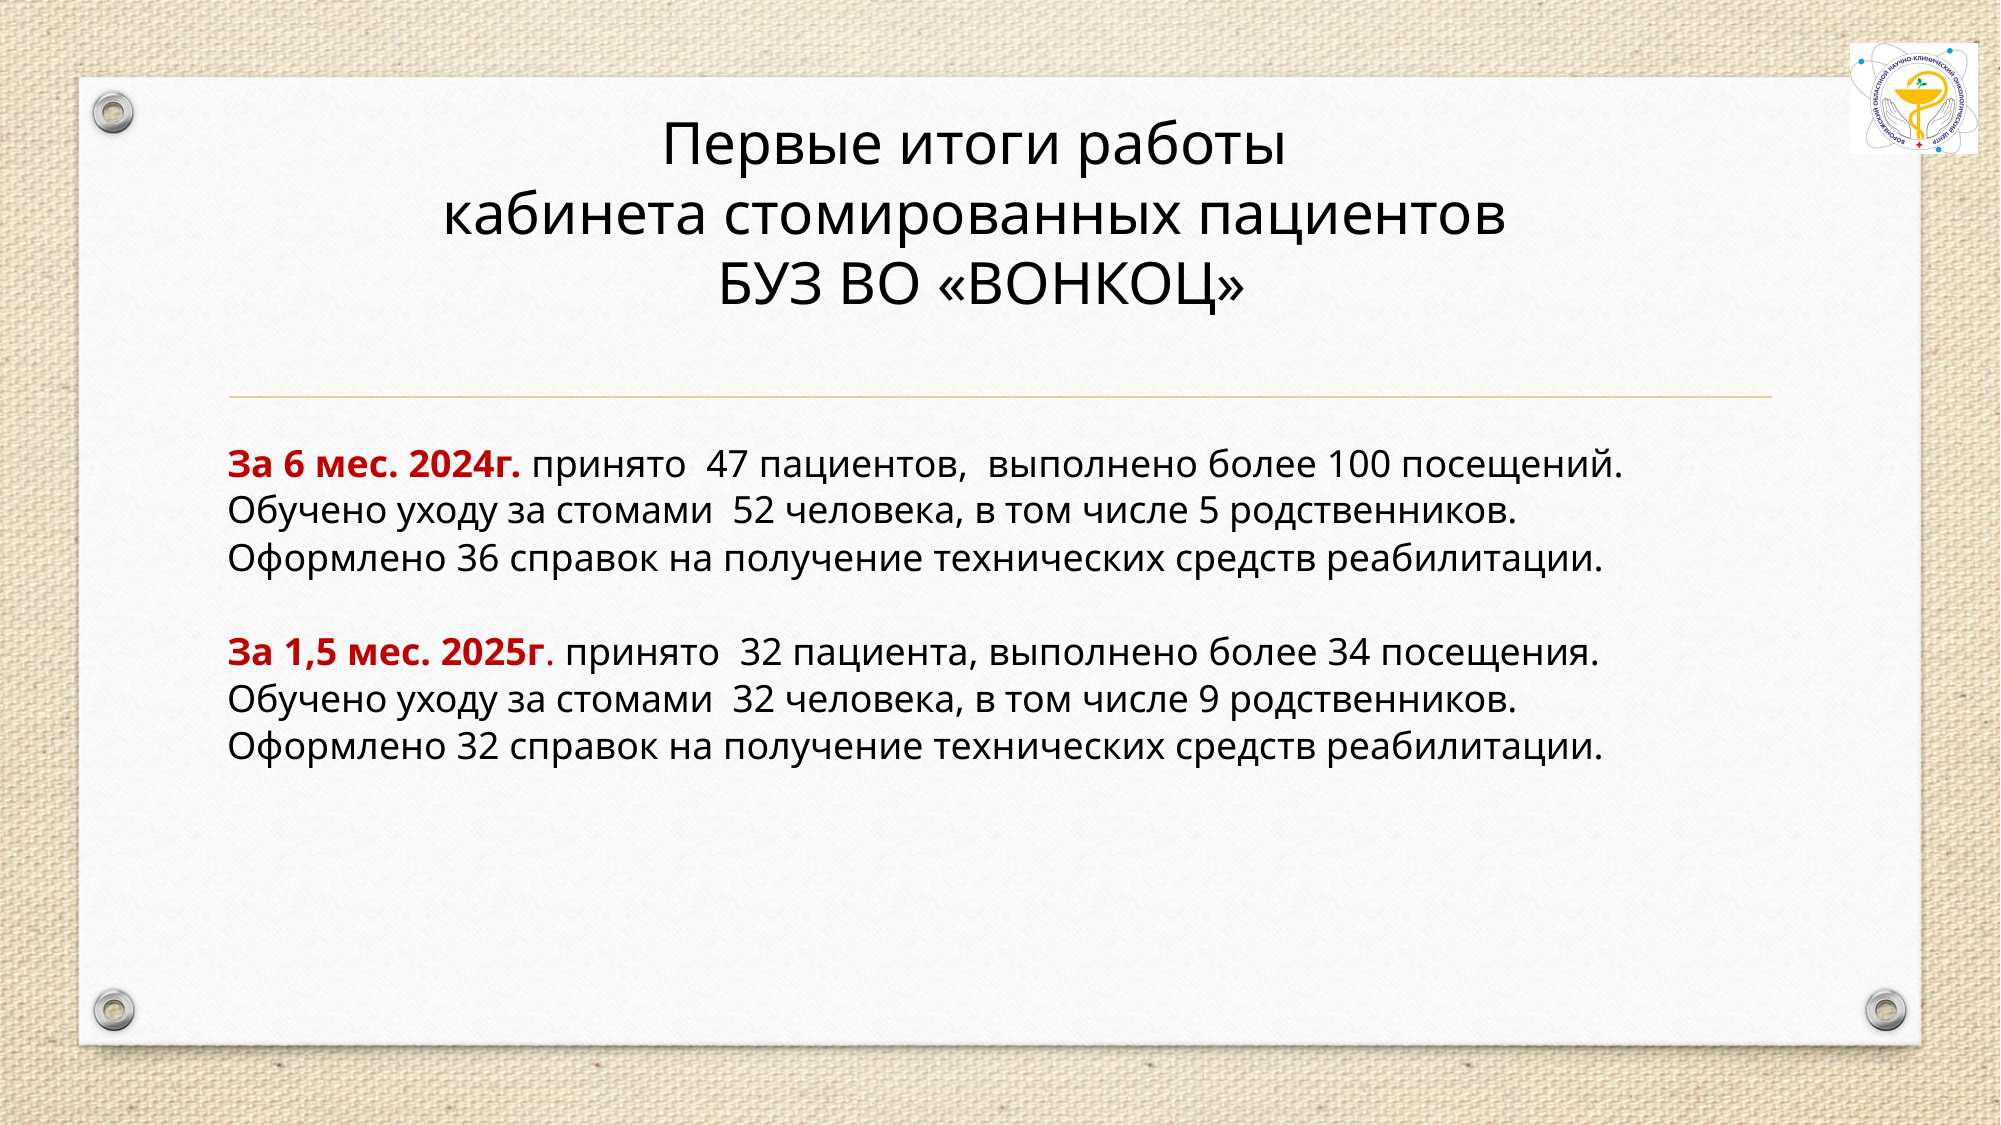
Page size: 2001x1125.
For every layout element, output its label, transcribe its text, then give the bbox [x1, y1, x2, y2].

text_box За 6 мес. 2024г. принято 47 пациентов, выполнено более 100 посещений. Обучено уходу за стомами 52 человека, в том числе 5 родственников. Оформлено 36 справок на получение технических средств реабилитации. За 1,5 мес. 2025г. принято 32 пациента, выполнено более 34 посещения. Обучено уходу за стомами 32 человека, в том числе 9 родственников. Оформлено 32 справок на получение технических средств реабилитации. [224, 437, 1963, 814]
text_box Первые итоги работы кабинета стомированных пациентов БУЗ ВО «ВОНКОЦ» [124, 103, 1838, 316]
picture [0, 0, 2000, 1125]
